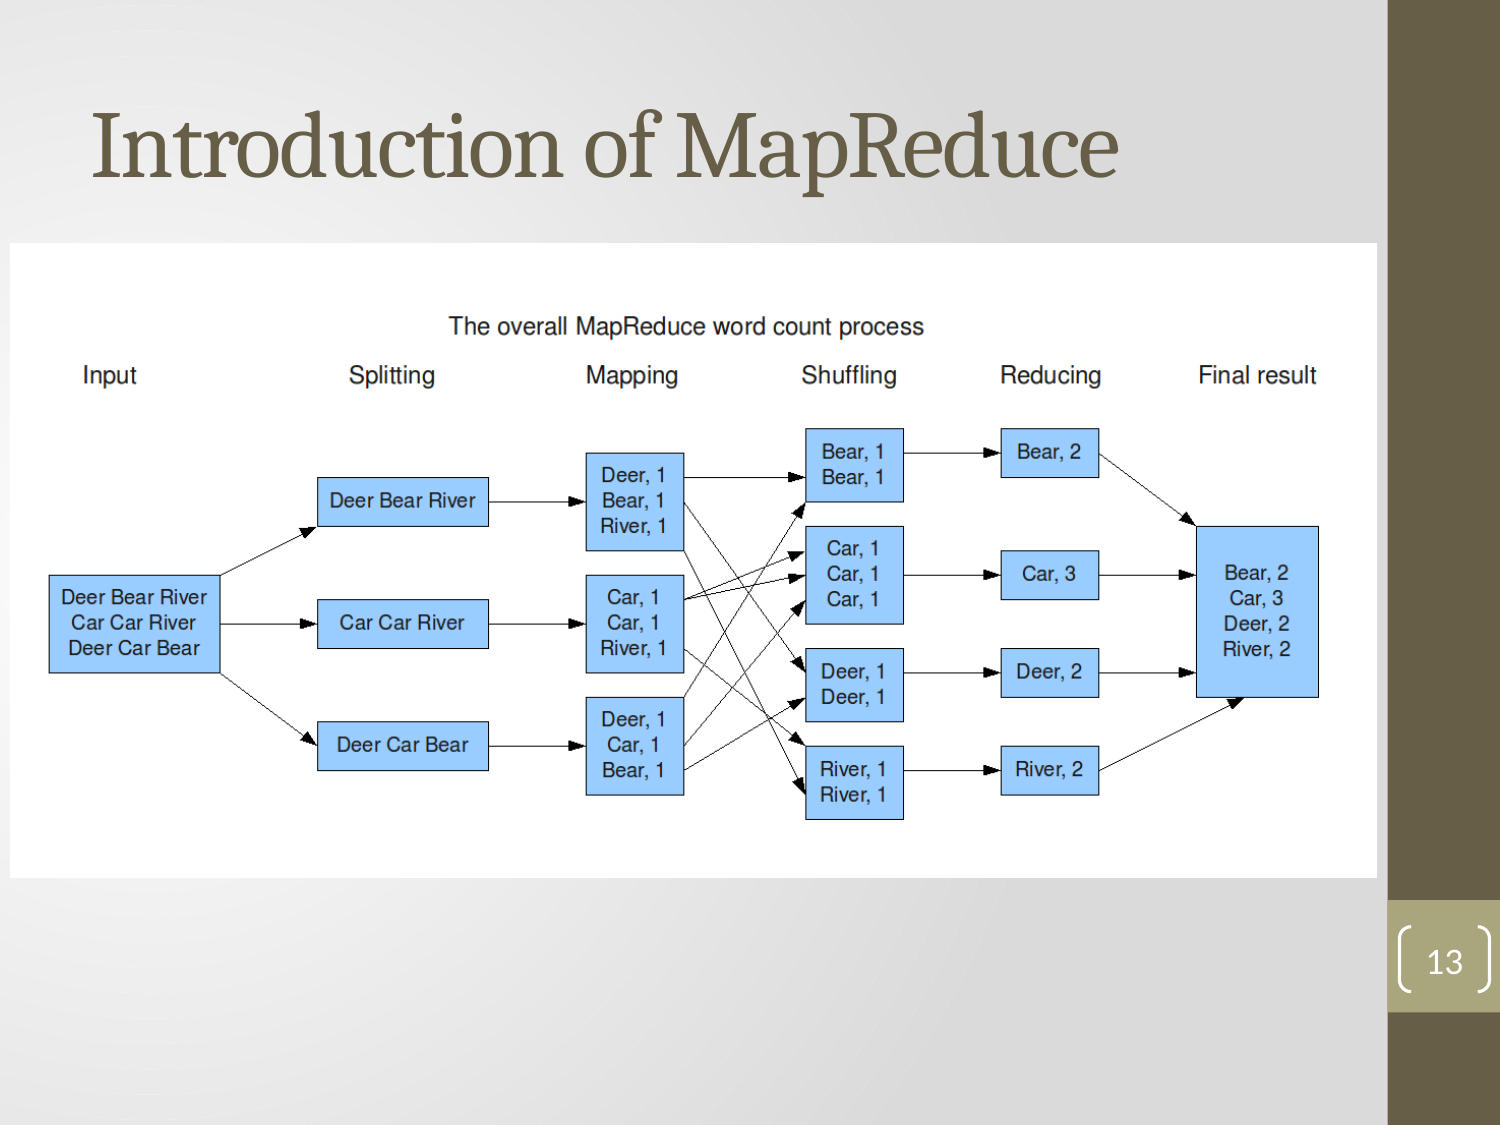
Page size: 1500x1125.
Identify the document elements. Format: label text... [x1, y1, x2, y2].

title Introduction of MapReduce [75, 45, 1325, 233]
picture [9, 243, 1377, 879]
slide_number 13 [1397, 925, 1492, 994]
